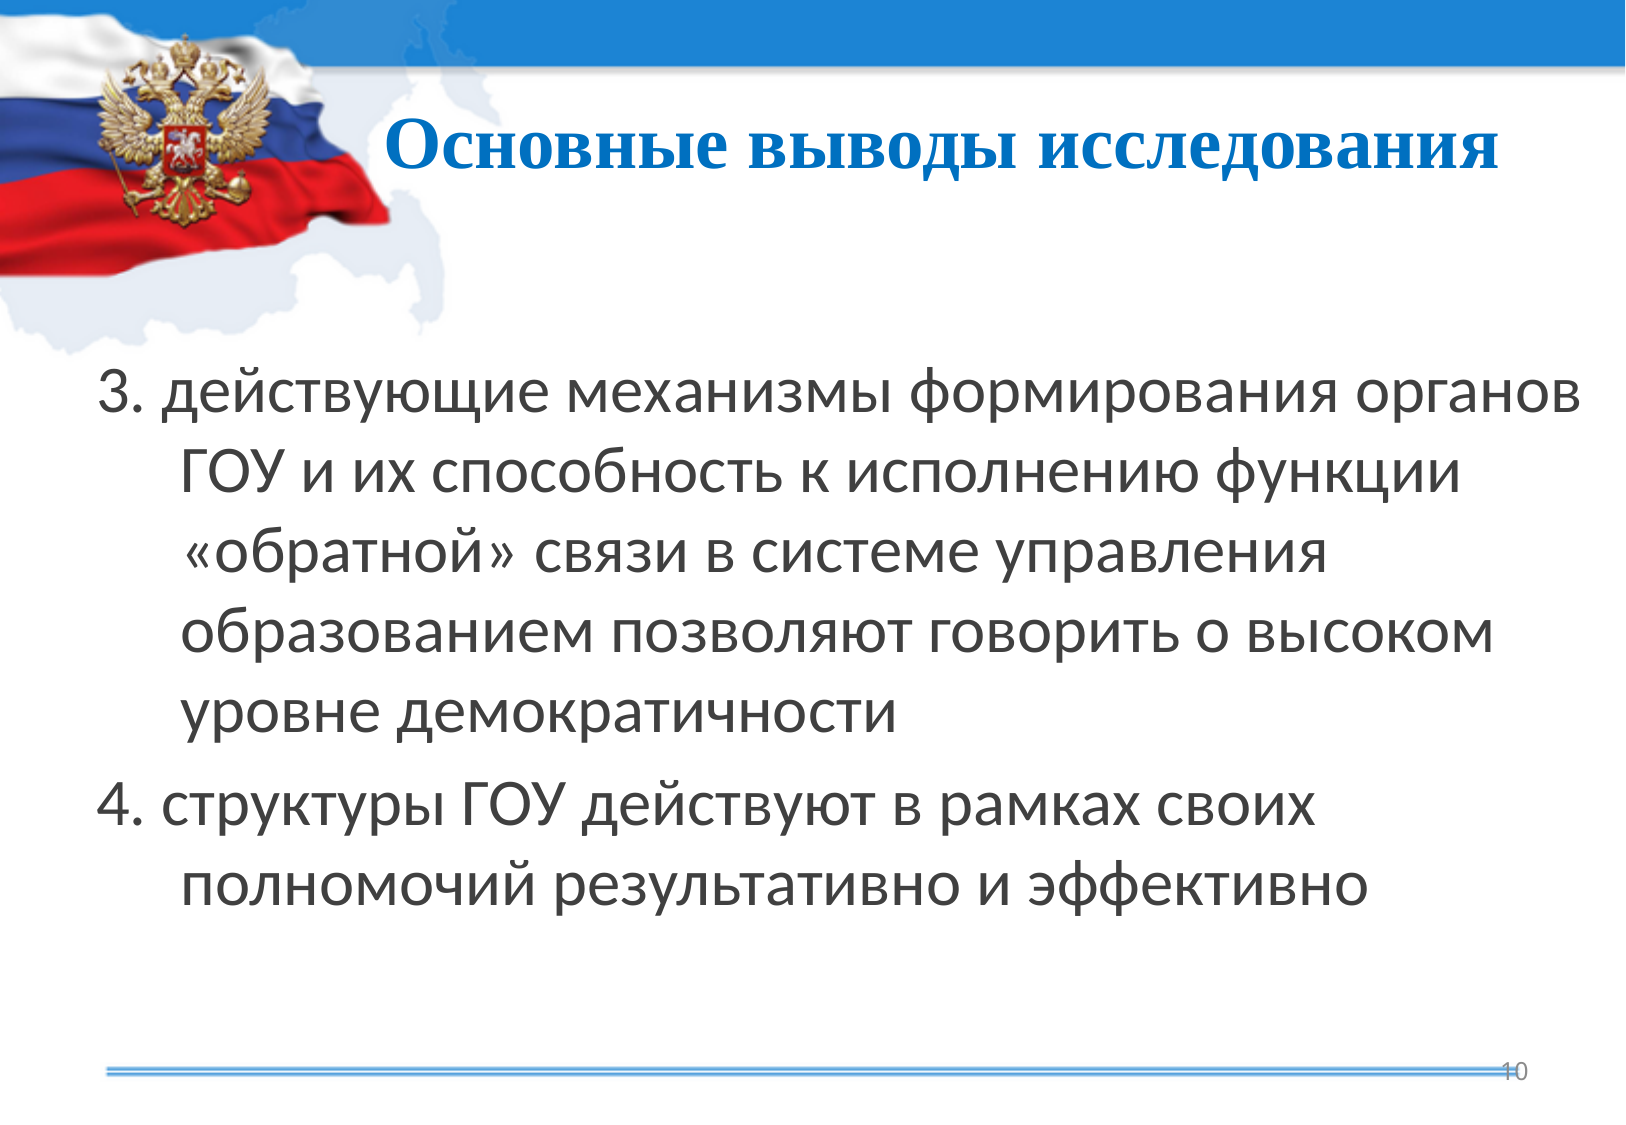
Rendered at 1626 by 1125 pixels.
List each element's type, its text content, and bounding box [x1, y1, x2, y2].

slide_number 10 [1164, 1042, 1544, 1103]
list 3. действующие механизмы формирования органов ГОУ и их способность к исполнению функции «обратной» связи в системе управления образованием позволяют говорить о высоком уровне демократичности 4. структуры ГОУ действуют в рамках своих полномочий результативно и эффективно [80, 337, 1625, 1091]
title Основные выводы исследования [339, 44, 1544, 233]
picture [0, 0, 1626, 1125]
